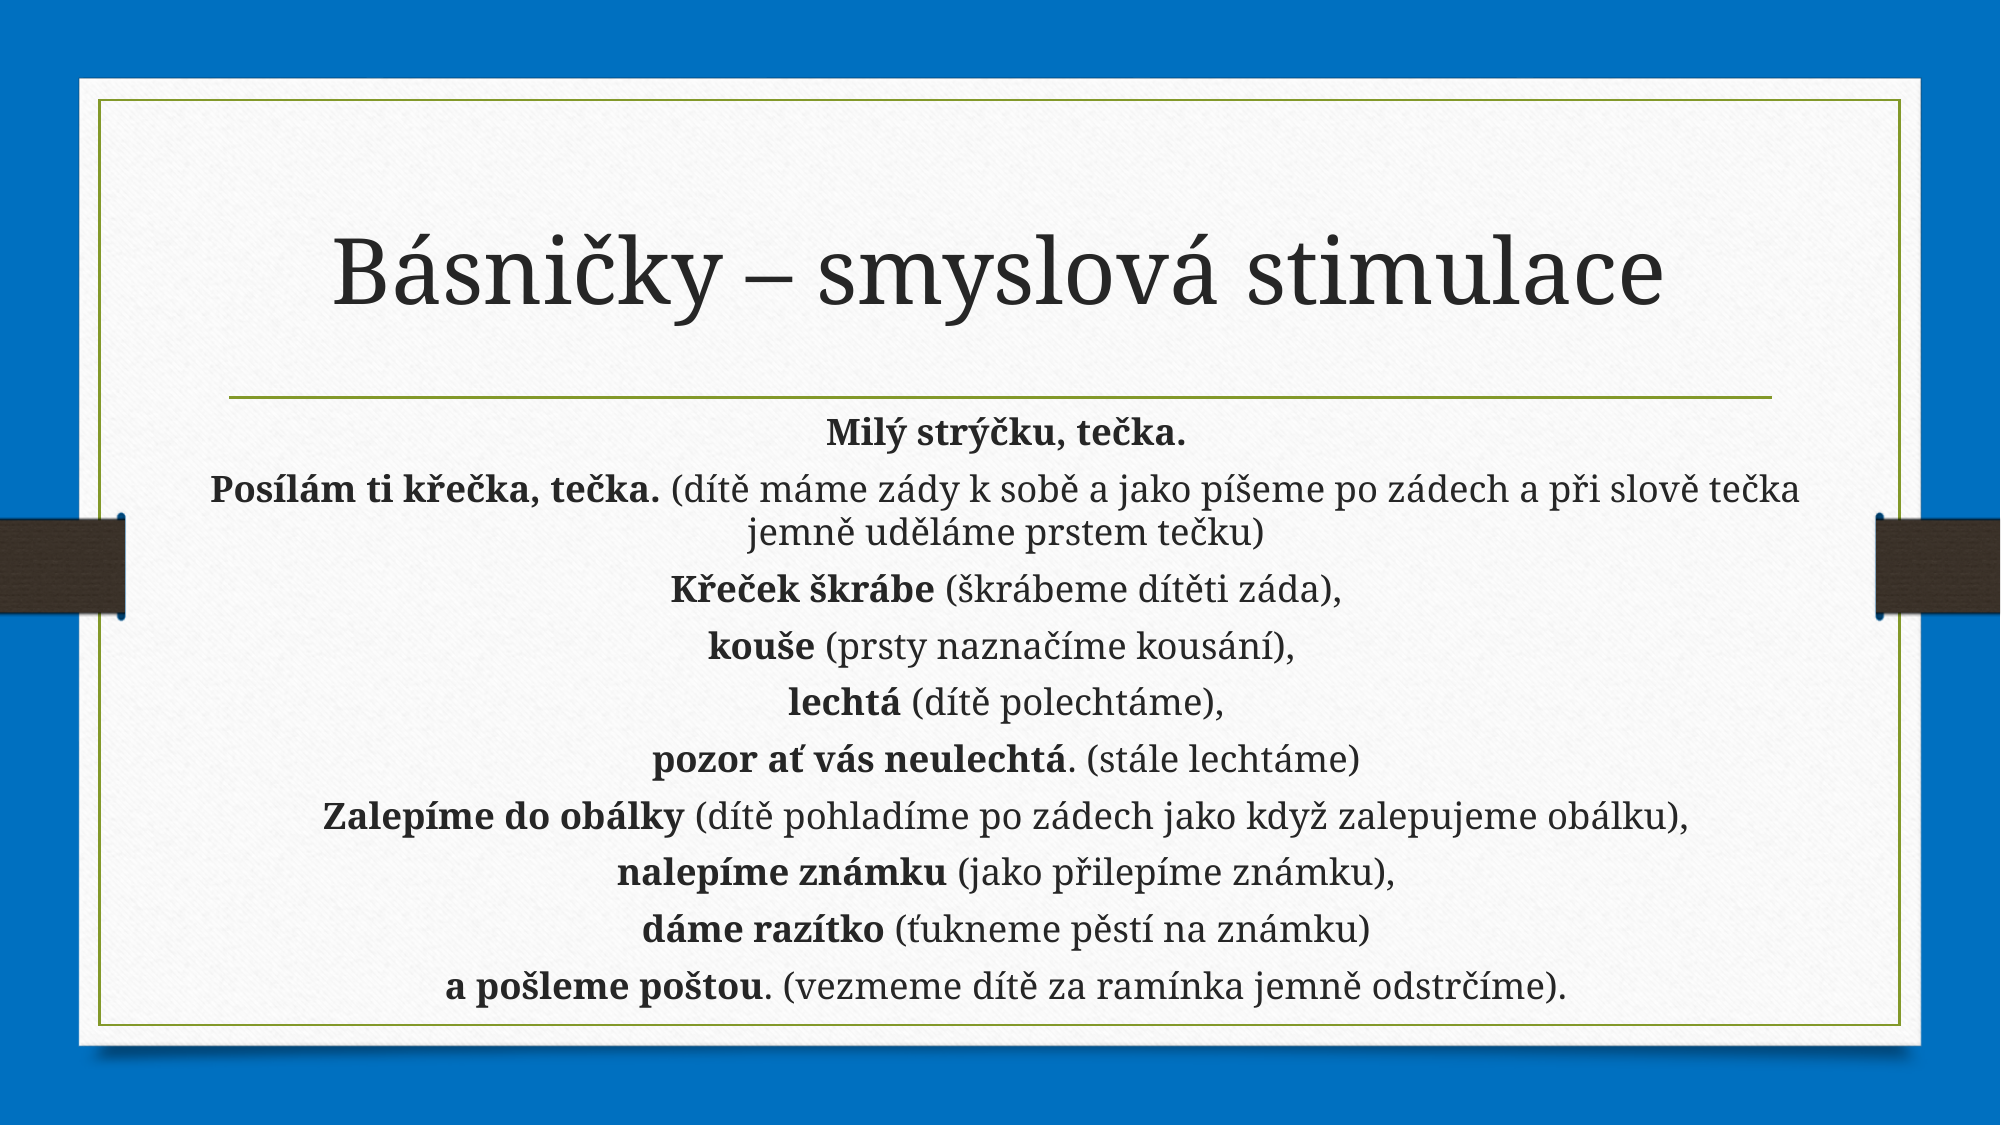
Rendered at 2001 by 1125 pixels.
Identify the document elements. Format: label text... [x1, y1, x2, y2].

picture [0, 0, 2001, 1125]
title Básničky – smyslová stimulace [212, 161, 1788, 375]
list Milý strýčku, tečka. Posílám ti křečka, tečka. (dítě máme zády k sobě a jako píšeme po zádech a při slově tečka jemně uděláme prstem tečku) Křeček škrábe (škrábeme dítěti záda), kouše (prsty naznačíme kousání), lechtá (dítě polechtáme), pozor ať vás neulechtá. (stále lechtáme) Zalepíme do obálky (dítě pohladíme po zádech jako když zalepujeme obálku), nalepíme známku (jako přilepíme známku), dáme razítko (ťukneme pěstí na známku) a pošleme poštou. (vezmeme dítě za ramínka jemně odstrčíme). [150, 401, 1864, 1023]
